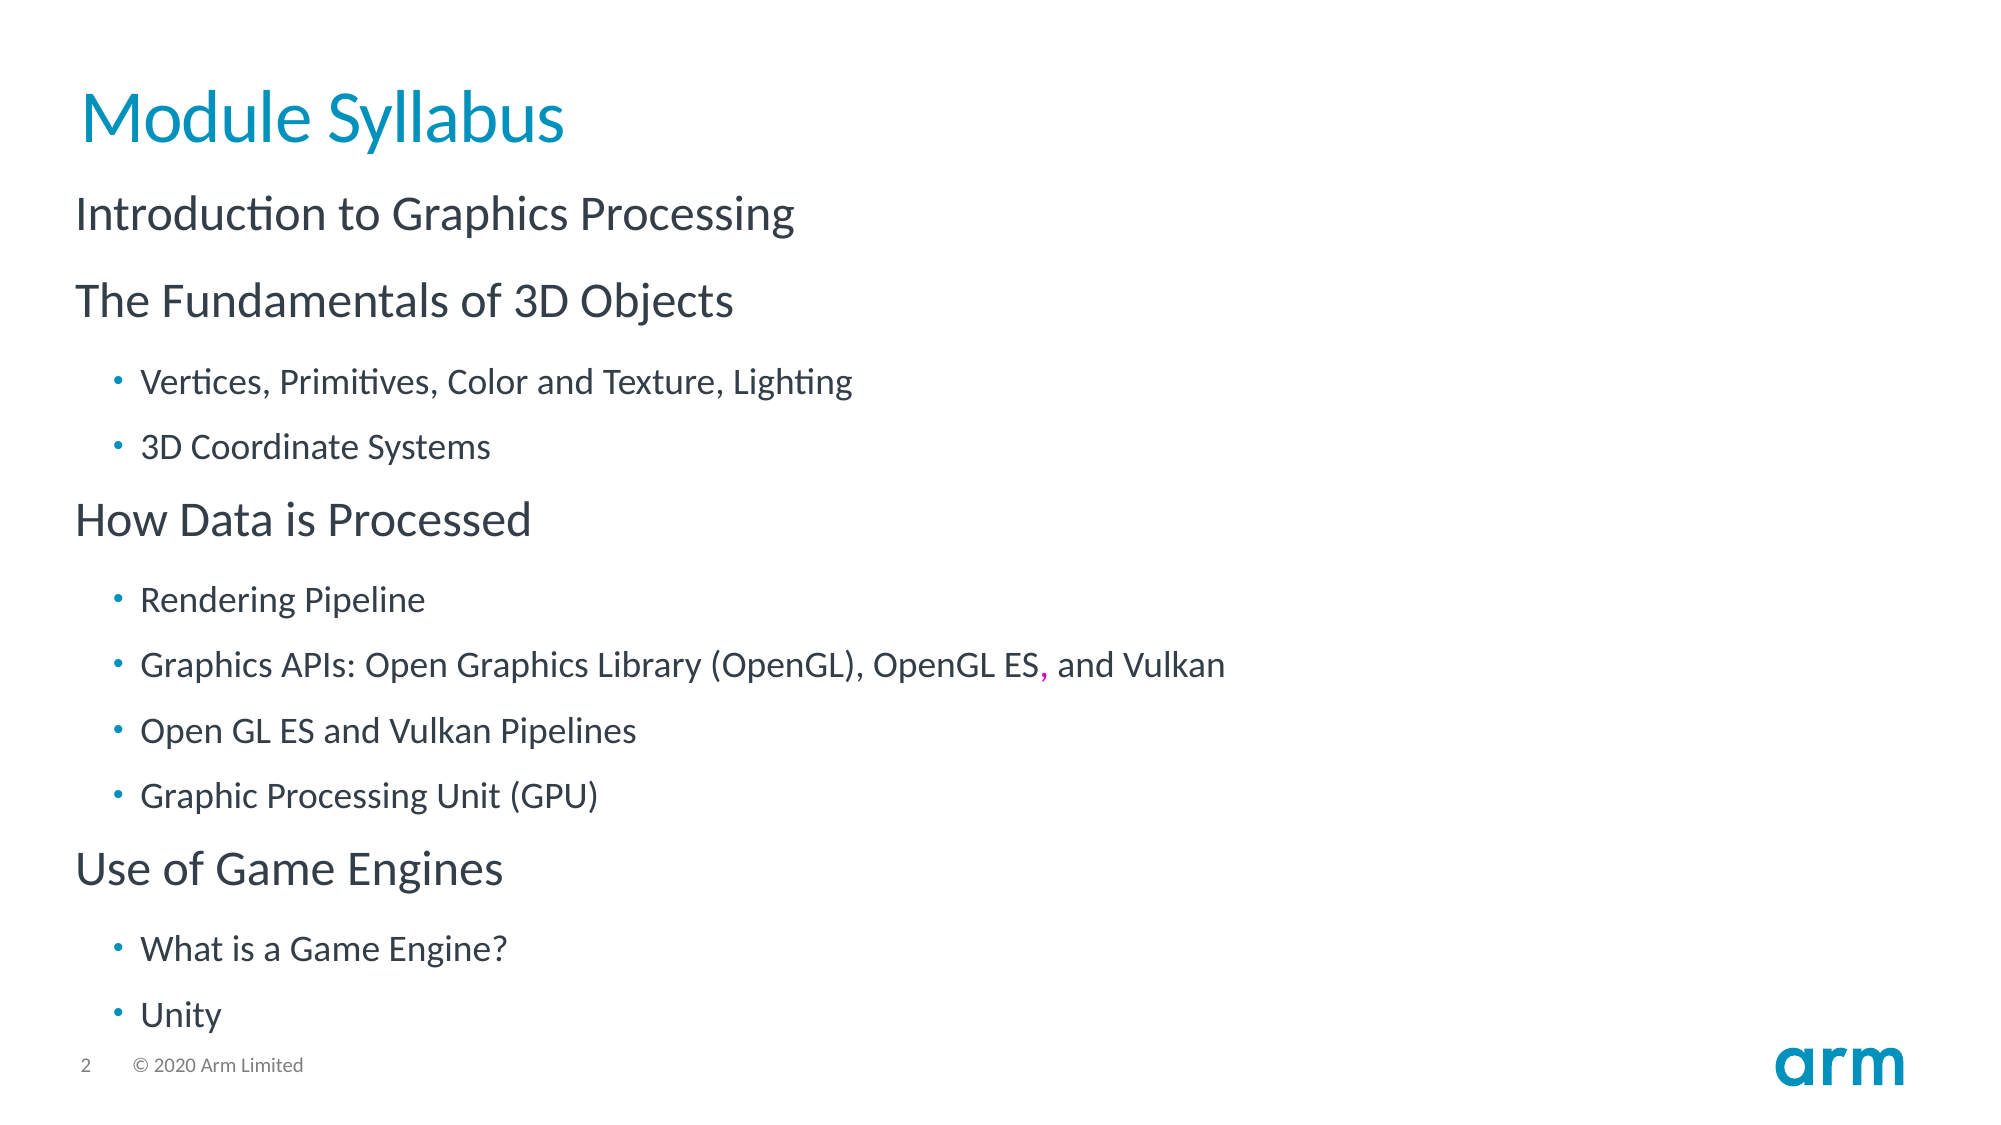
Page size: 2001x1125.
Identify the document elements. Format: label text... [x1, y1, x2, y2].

title Module Syllabus [80, 48, 1915, 158]
list Introduction to Graphics Processing The Fundamentals of 3D Objects Vertices, Primitives, Color and Texture, Lighting 3D Coordinate Systems How Data is Processed Rendering Pipeline Graphics APIs: Open Graphics Library (OpenGL), OpenGL ES, and Vulkan Open GL ES and Vulkan Pipelines Graphic Processing Unit (GPU) Use of Game Engines What is a Game Engine? Unity [75, 187, 1905, 1047]
